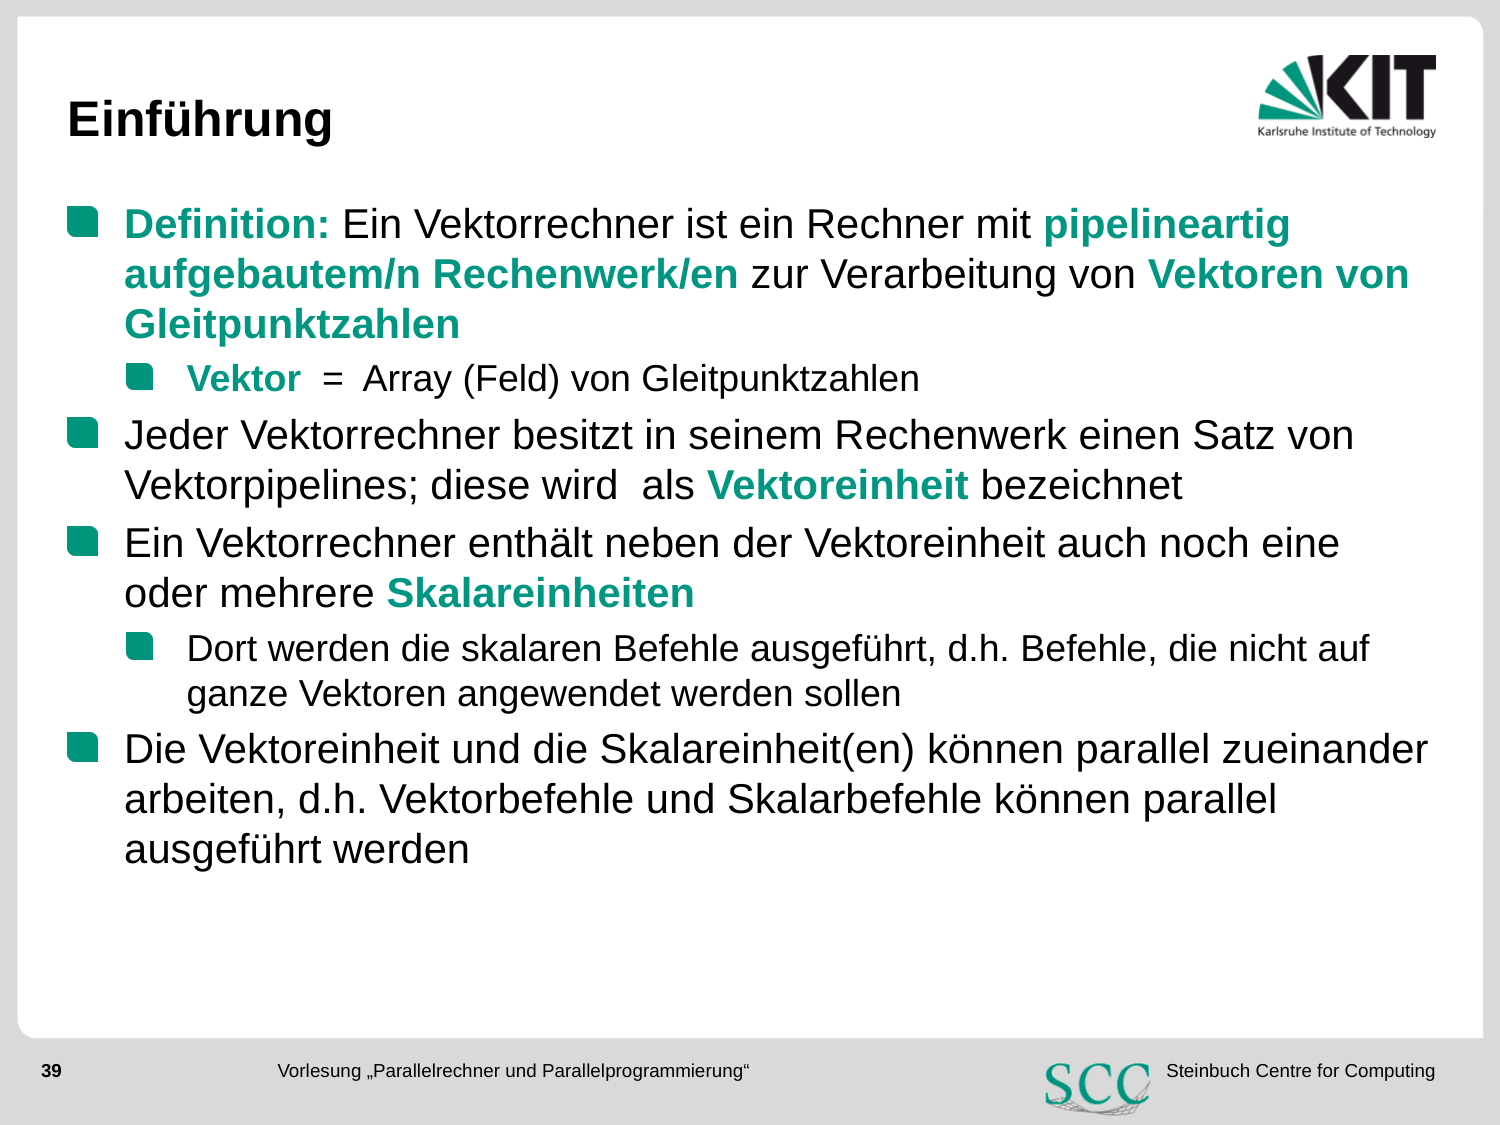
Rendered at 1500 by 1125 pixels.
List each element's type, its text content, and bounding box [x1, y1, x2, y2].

list Definition: Ein Vektorrechner ist ein Rechner mit pipelineartig aufgebautem/n Rechenwerk/en zur Verarbeitung von Vektoren von Gleitpunktzahlen Vektor = Array (Feld) von Gleitpunktzahlen Jeder Vektorrechner besitzt in seinem Rechenwerk einen Satz von Vektorpipelines; diese wird als Vektoreinheit bezeichnet Ein Vektorrechner enthält neben der Vektoreinheit auch noch eine oder mehrere Skalareinheiten Dort werden die skalaren Befehle ausgeführt, d.h. Befehle, die nicht auf ganze Vektoren angewendet werden sollen Die Vektoreinheit und die Skalareinheit(en) können parallel zueinander arbeiten, d.h. Vektorbefehle und Skalarbefehle können parallel ausgeführt werden [67, 196, 1436, 1000]
picture [0, 0, 1500, 1125]
footer Vorlesung „Parallelrechner und Parallelprogrammierung“ [277, 1058, 963, 1118]
title Einführung [67, 54, 1199, 148]
